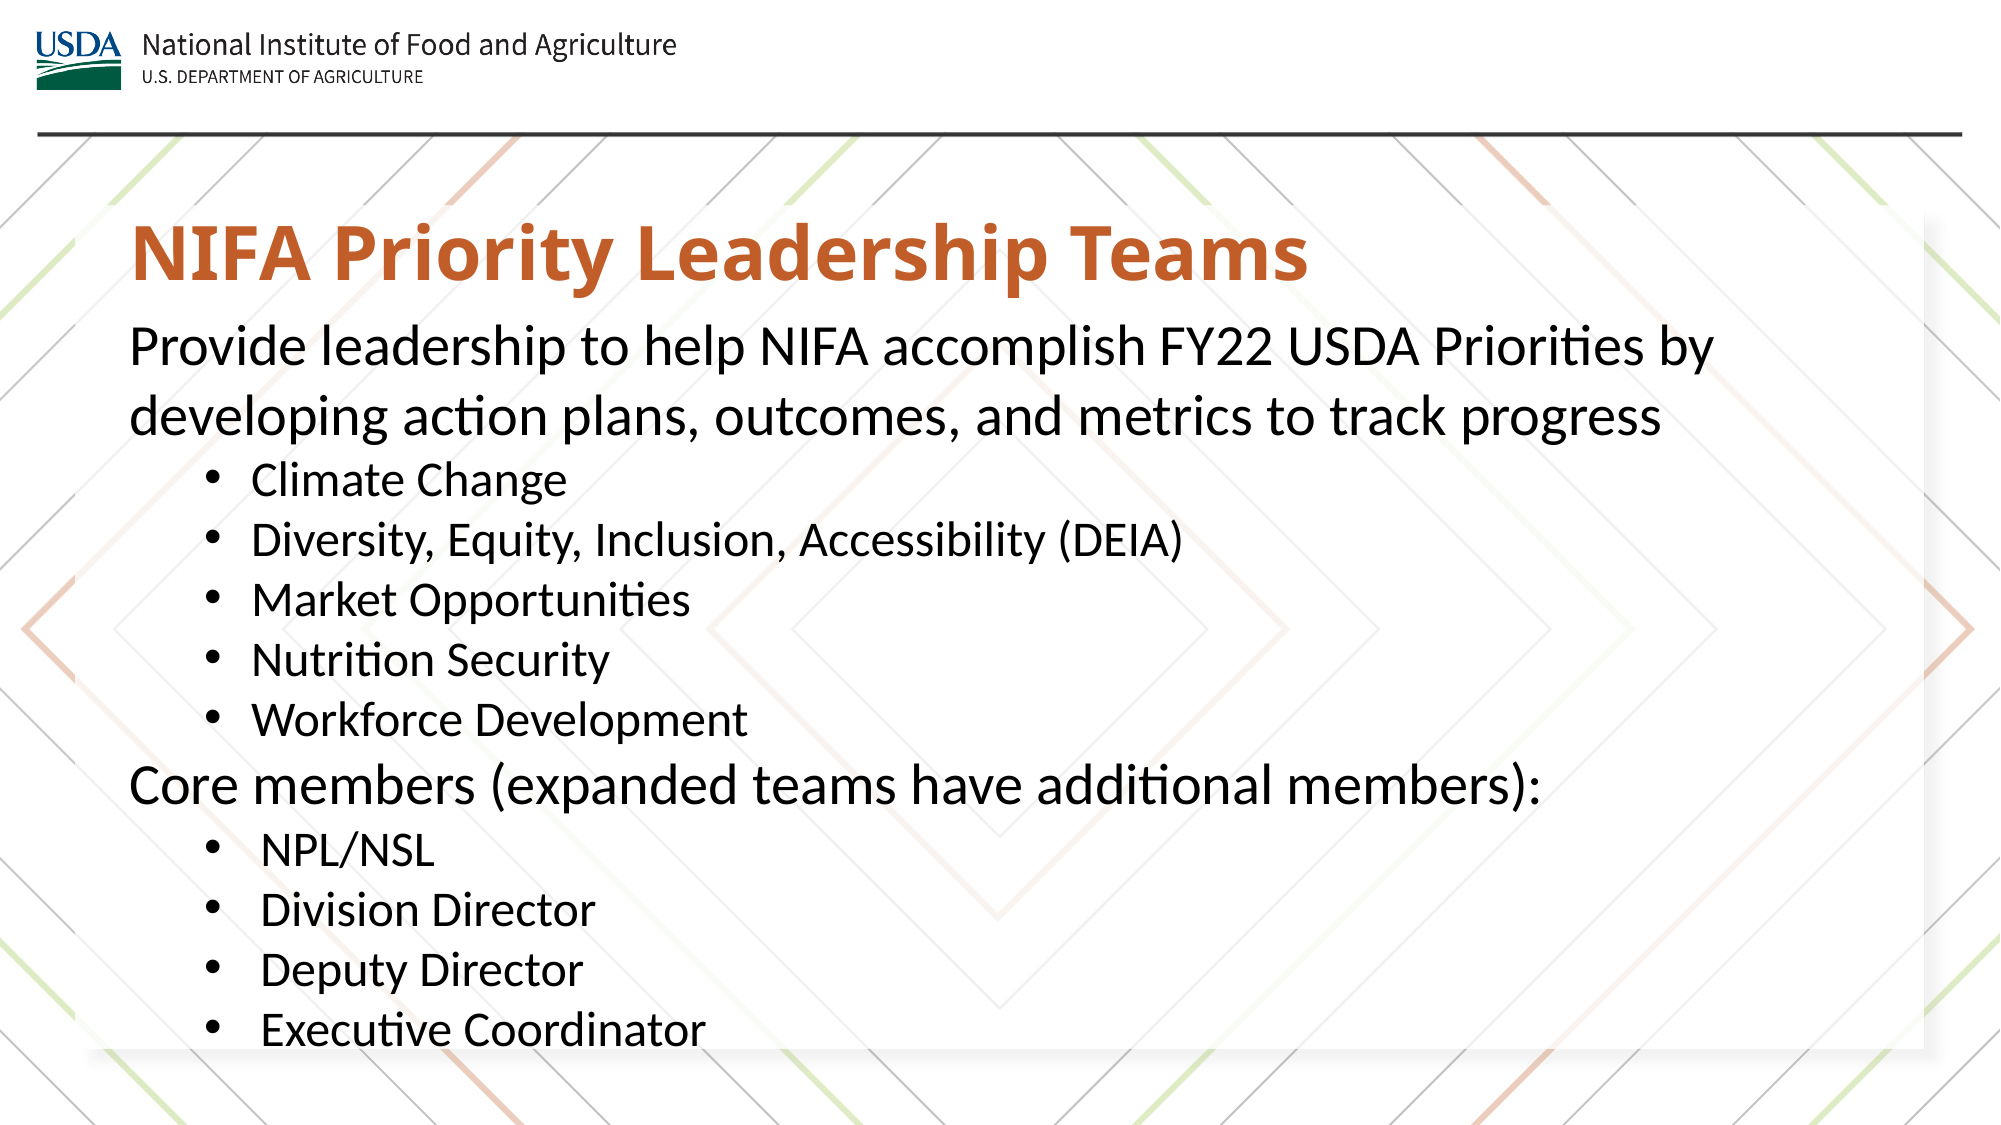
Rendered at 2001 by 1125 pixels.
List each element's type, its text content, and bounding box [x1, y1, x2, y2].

picture [0, 0, 2000, 1125]
text_box NIFA Priority Leadership Teams [114, 199, 1840, 299]
text_box Provide leadership to help NIFA accomplish FY22 USDA Priorities by developing action plans, outcomes, and metrics to track progress Climate Change Diversity, Equity, Inclusion, Accessibility (DEIA) Market Opportunities Nutrition Security Workforce Development Core members (expanded teams have additional members): NPL/NSL Division Director Deputy Director Executive Coordinator [114, 299, 1868, 1064]
